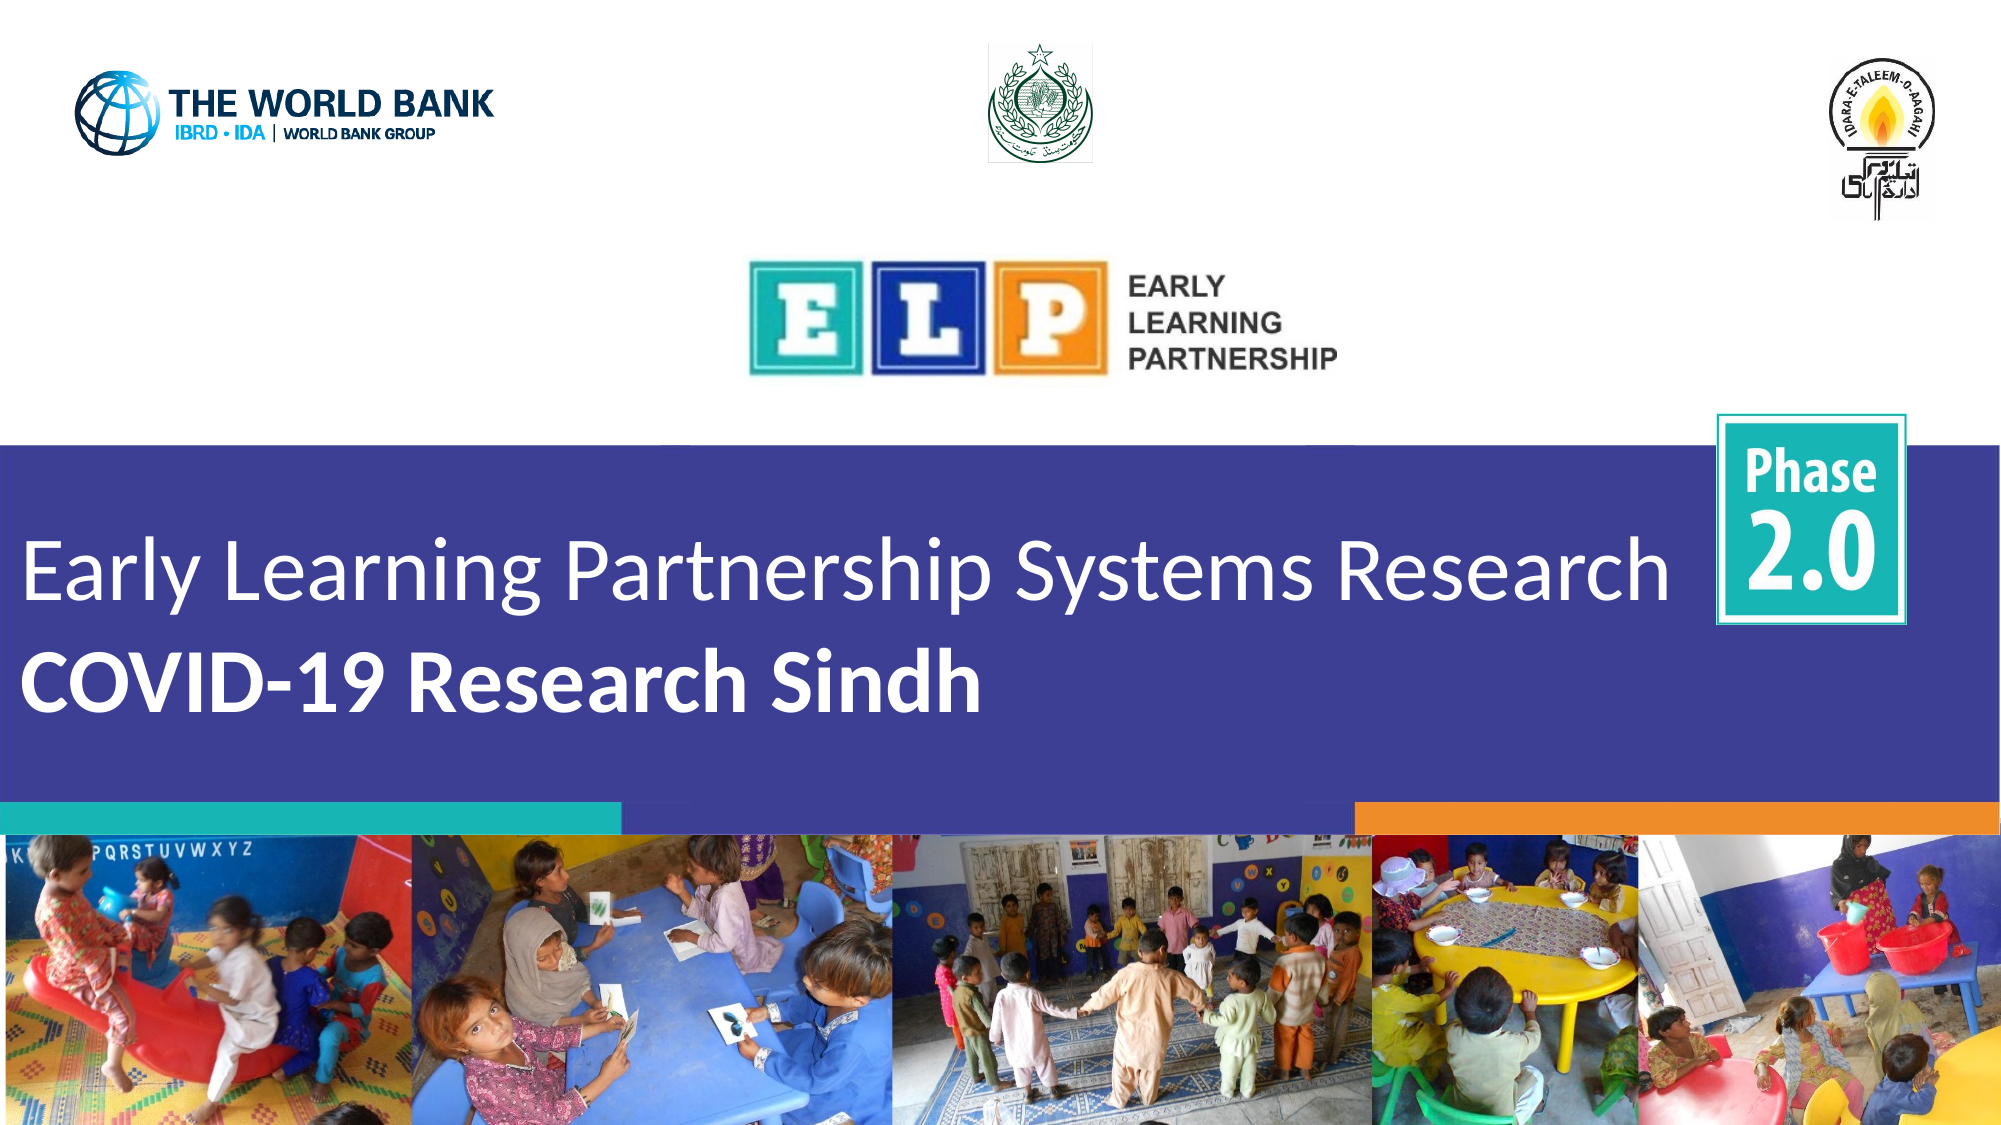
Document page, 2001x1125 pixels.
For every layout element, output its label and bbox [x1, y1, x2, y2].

picture [743, 253, 1337, 388]
picture [988, 43, 1093, 163]
picture [65, 63, 504, 163]
picture [1829, 58, 1935, 221]
picture [0, 413, 2001, 1125]
